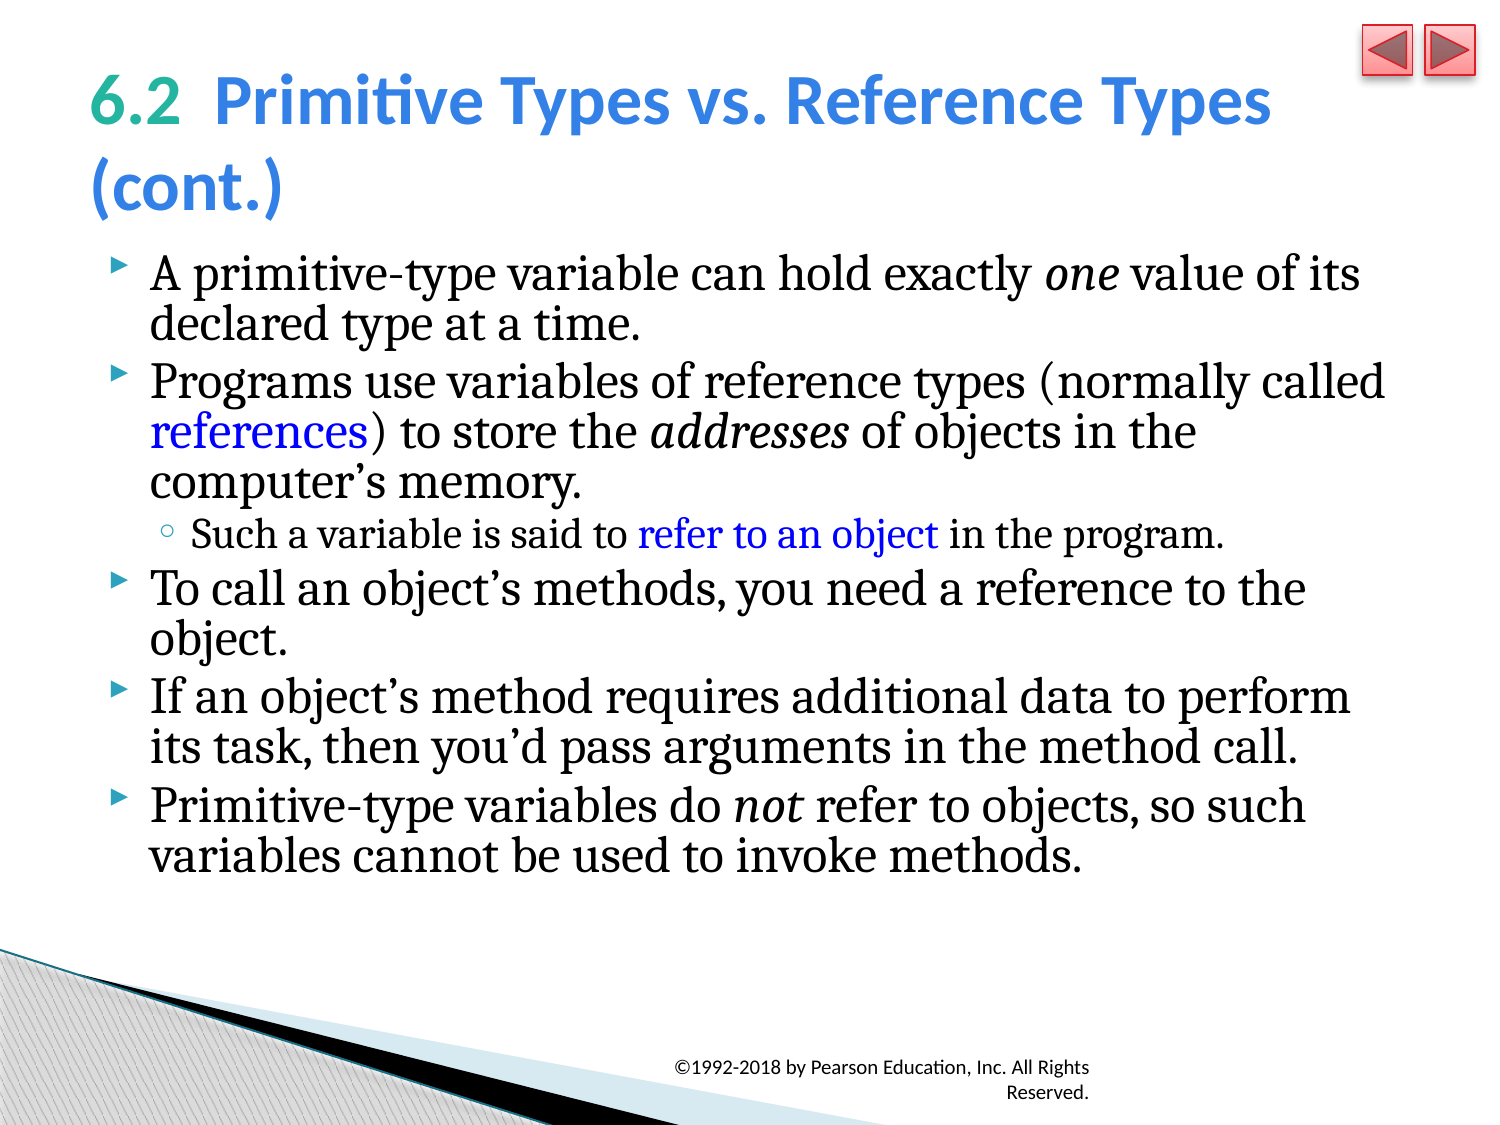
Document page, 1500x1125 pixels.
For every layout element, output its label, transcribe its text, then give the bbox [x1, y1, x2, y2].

footer ©1992-2018 by Pearson Education, Inc. All Rights Reserved. [650, 1051, 1105, 1112]
list A primitive-type variable can hold exactly one value of its declared type at a time. Programs use variables of reference types (normally called references) to store the addresses of objects in the computer’s memory. Such a variable is said to refer to an object in the program. To call an object’s methods, you need a reference to the object. If an object’s method requires additional data to perform its task, then you’d pass arguments in the method call. Primitive-type variables do not refer to objects, so such variables cannot be used to invoke methods. [75, 242, 1425, 986]
title 6.2 Primitive Types vs. Reference Types (cont.) [75, 45, 1425, 233]
